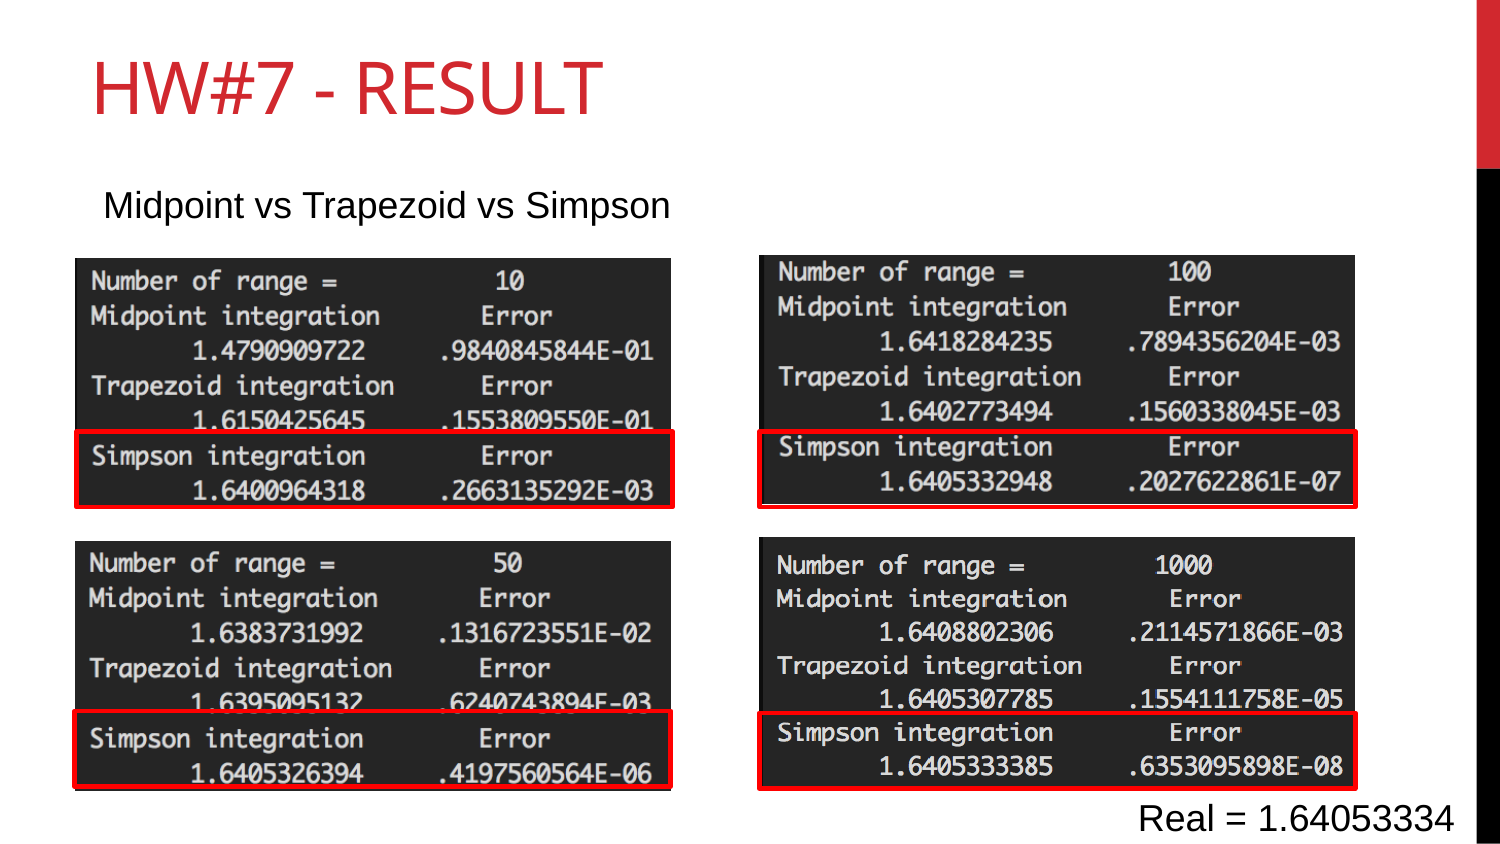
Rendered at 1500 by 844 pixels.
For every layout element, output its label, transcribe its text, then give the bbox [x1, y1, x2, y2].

text_box Real = 1.64053334 [1123, 786, 1470, 844]
text_box Midpoint vs Trapezoid vs Simpson [88, 173, 686, 233]
picture [758, 254, 1356, 505]
text_box [757, 502, 763, 509]
picture [74, 540, 672, 791]
picture [758, 536, 1356, 787]
picture [74, 257, 672, 508]
title HW#7 - result [75, 34, 1025, 137]
